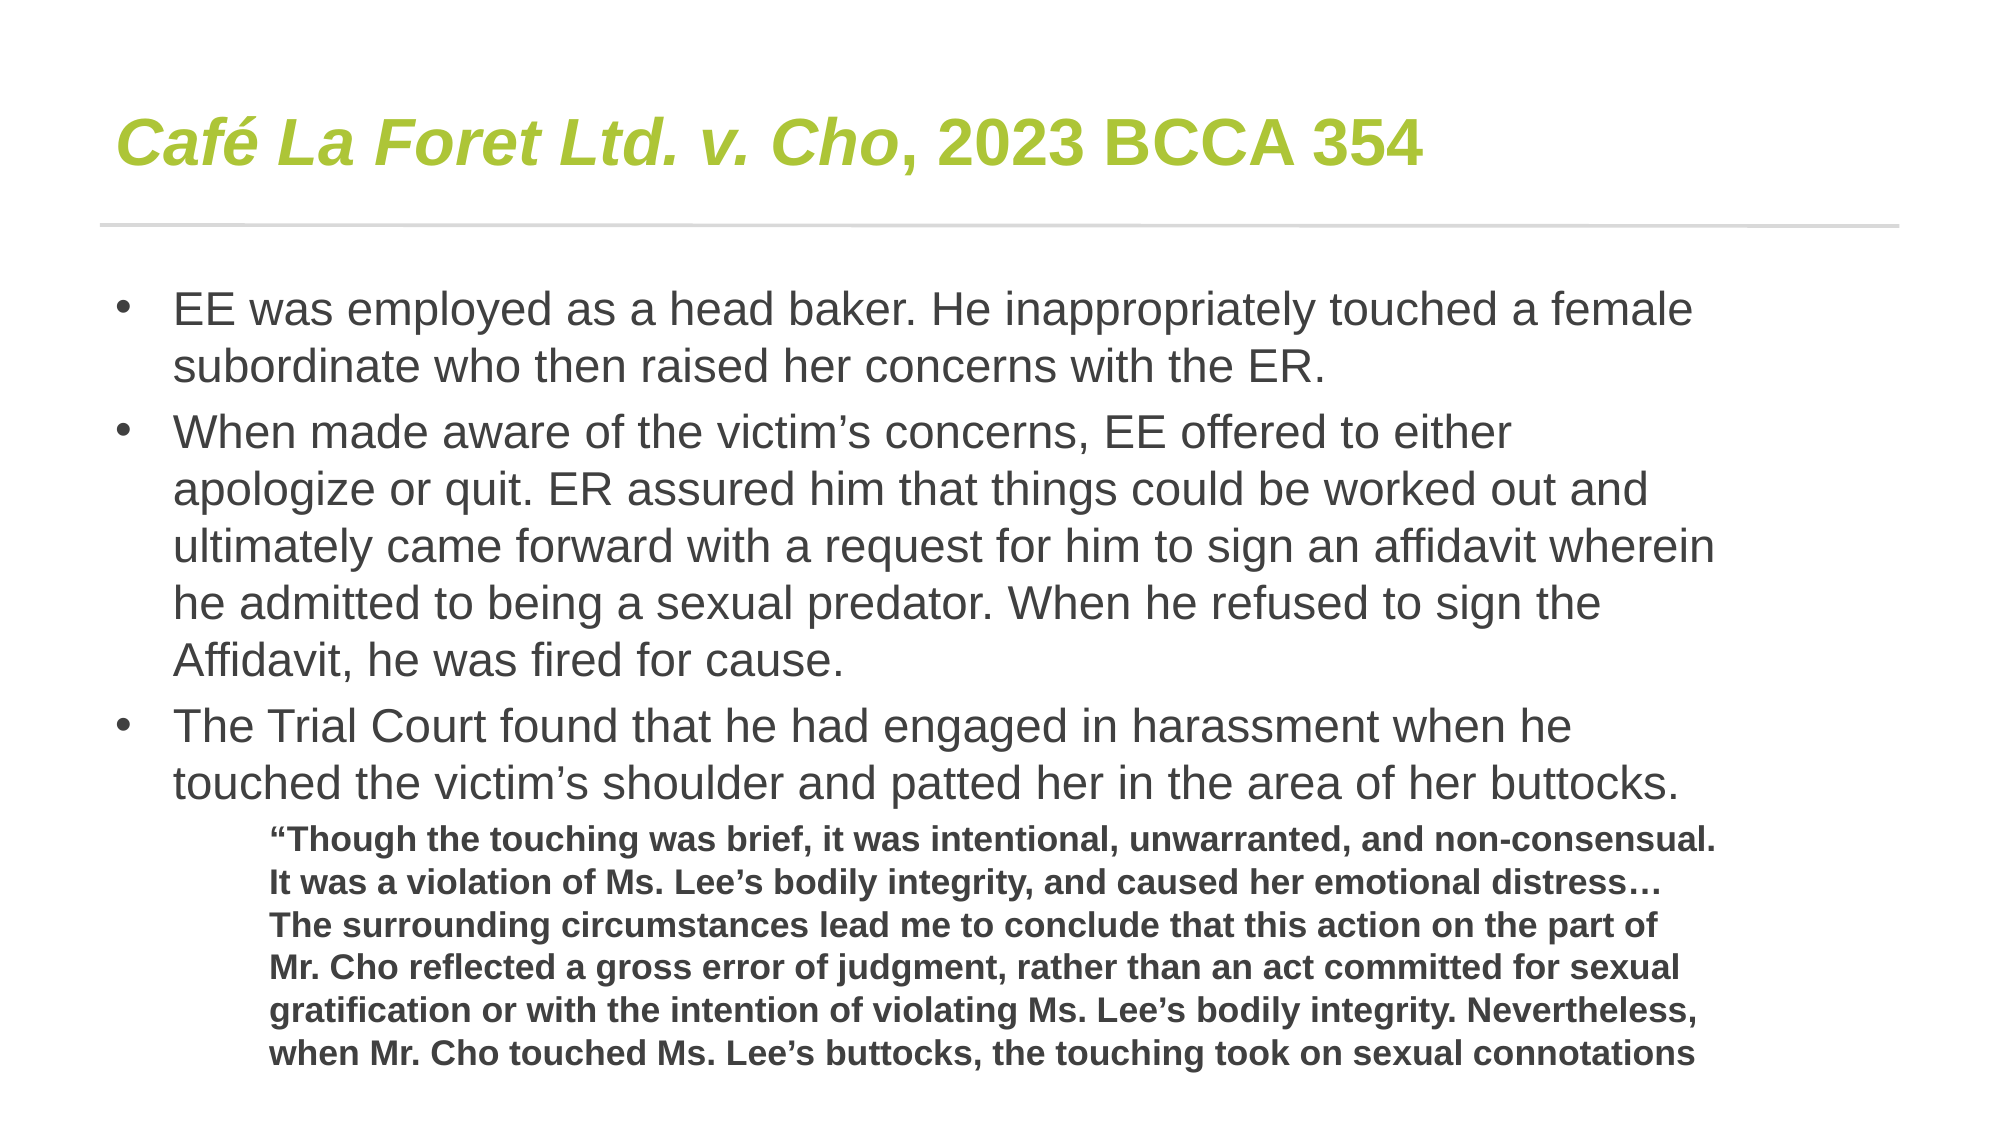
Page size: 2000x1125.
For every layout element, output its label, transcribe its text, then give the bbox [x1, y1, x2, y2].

title Café La Foret Ltd. v. Cho, 2023 BCCA 354 [100, 45, 1900, 233]
list EE was employed as a head baker. He inappropriately touched a female subordinate who then raised her concerns with the ER. When made aware of the victim’s concerns, EE offered to either apologize or quit. ER assured him that things could be worked out and ultimately came forward with a request for him to sign an affidavit wherein he admitted to being a sexual predator. When he refused to sign the Affidavit, he was fired for cause. The Trial Court found that he had engaged in harassment when he touched the victim’s shoulder and patted her in the area of her buttocks. “Though the touching was brief, it was intentional, unwarranted, and non-consensual. It was a violation of Ms. Lee’s bodily integrity, and caused her emotional distress… The surrounding circumstances lead me to conclude that this action on the part of Mr. Cho reflected a gross error of judgment, rather than an act committed for sexual gratification or with the intention of violating Ms. Lee’s bodily integrity. Nevertheless, when Mr. Cho touched Ms. Lee’s buttocks, the touching took on sexual connotations [100, 251, 1738, 1080]
